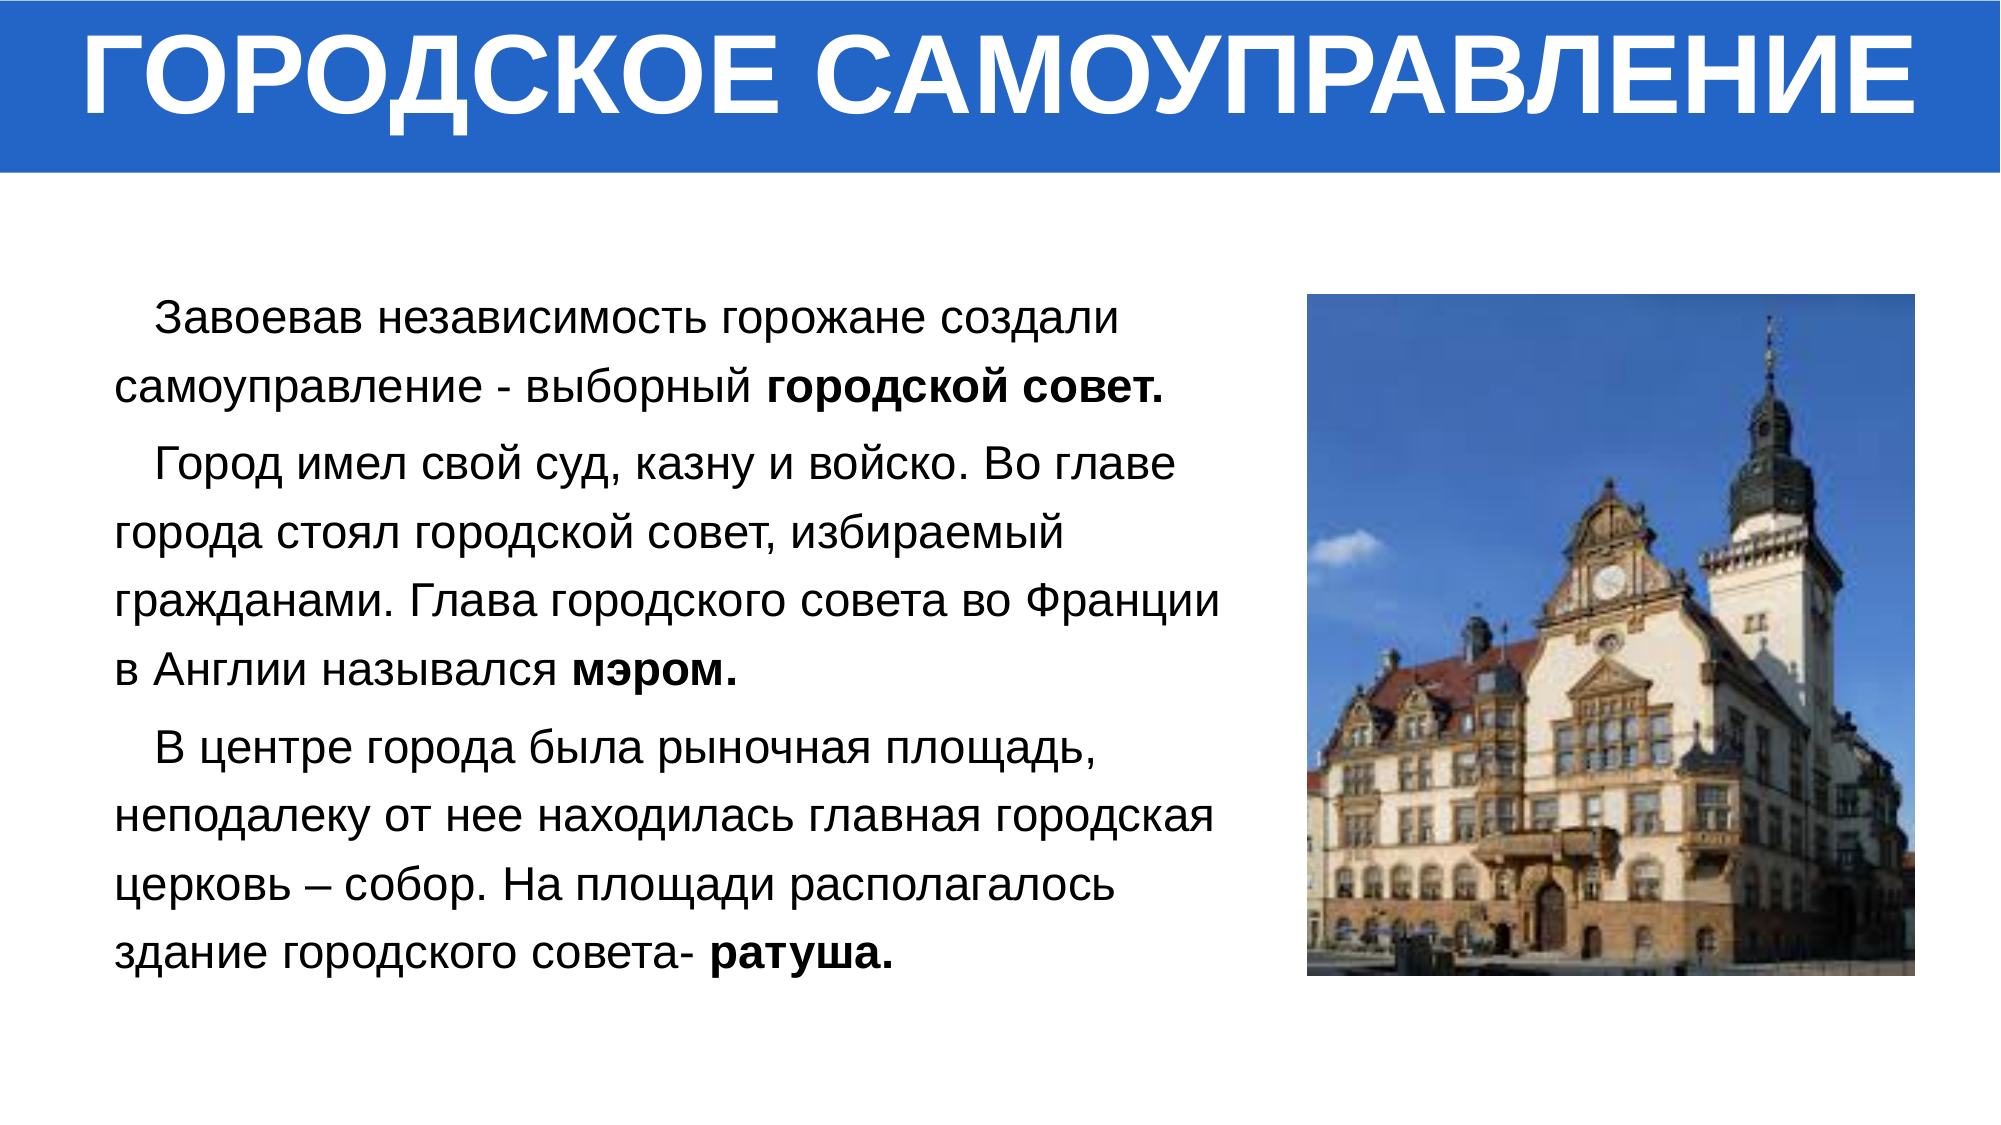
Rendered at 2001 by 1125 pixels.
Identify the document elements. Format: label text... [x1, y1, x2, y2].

text_box ГОРОДСКОЕ САМОУПРАВЛЕНИЕ [0, 0, 2000, 173]
picture [1306, 294, 1915, 977]
list Завоевав независимость горожане создали самоуправление - выборный городской совет. Город имел свой суд, казну и войско. Во главе города стоял городской совет, избираемый гражданами. Глава городского совета во Франции в Англии назывался мэром. В центре города была рыночная площадь, неподалеку от нее находилась главная городская церковь – собор. На площади располагалось здание городского совета- ратуша. [99, 267, 1272, 1005]
